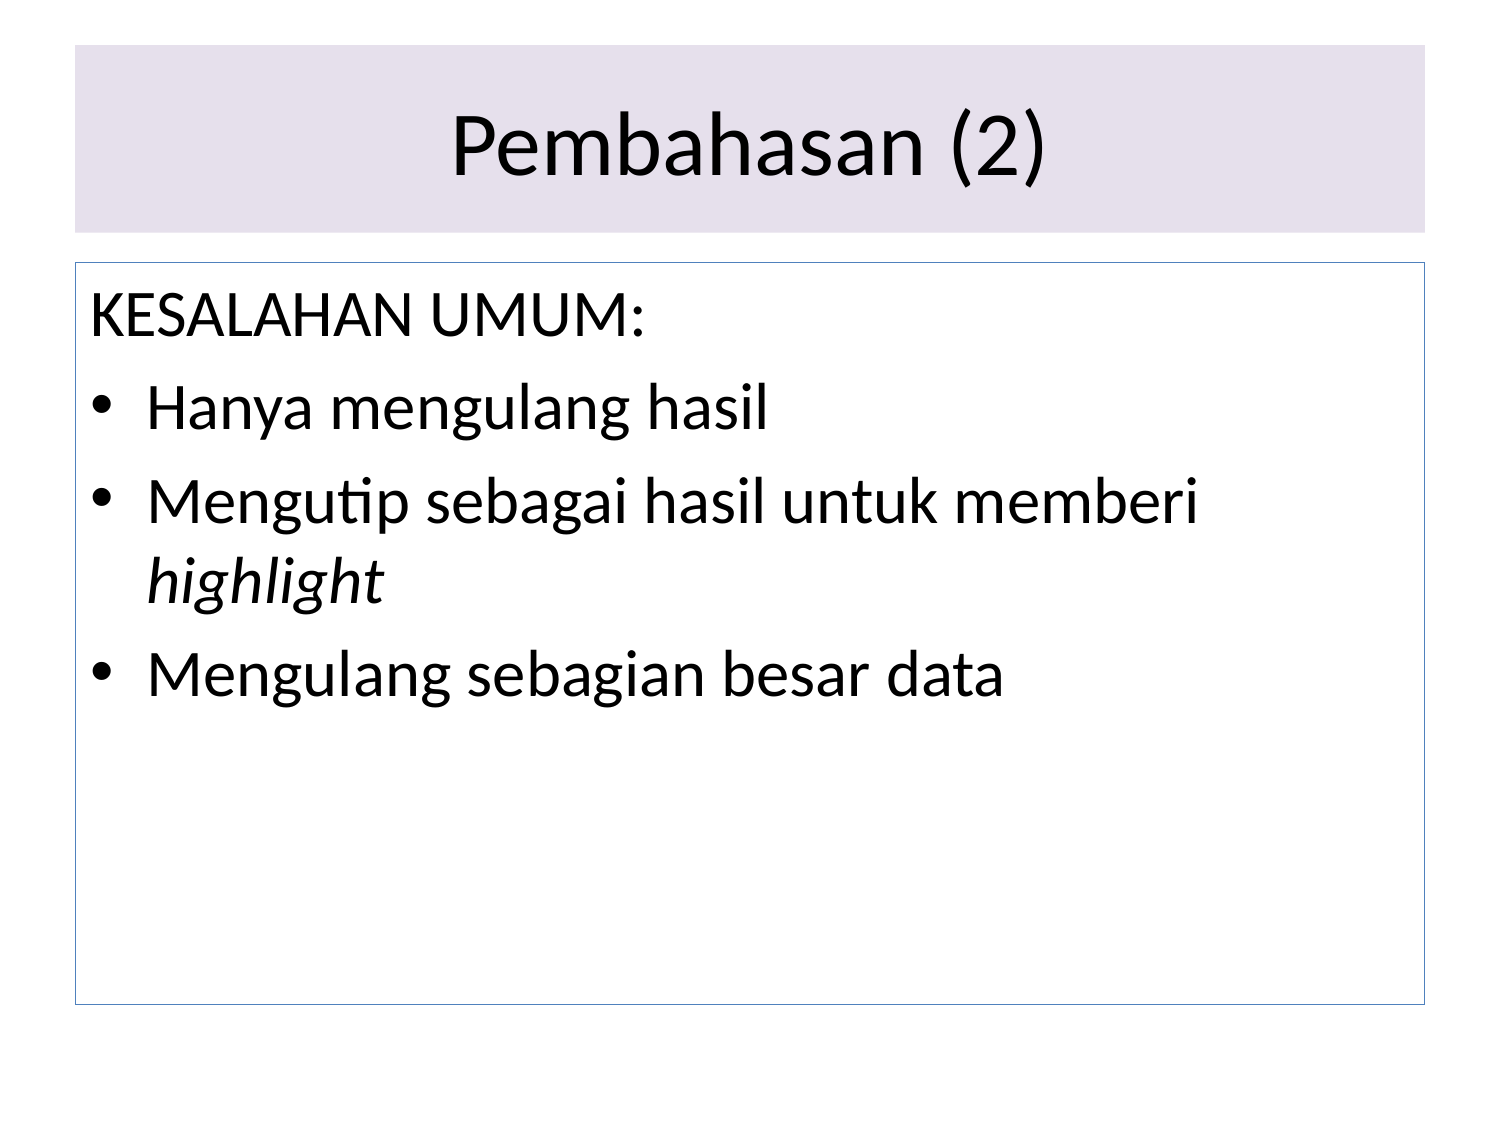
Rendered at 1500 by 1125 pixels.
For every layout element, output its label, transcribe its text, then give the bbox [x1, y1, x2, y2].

list KESALAHAN UMUM: Hanya mengulang hasil Mengutip sebagai hasil untuk memberi highlight Mengulang sebagian besar data [75, 262, 1425, 1005]
title Pembahasan (2) [75, 45, 1425, 233]
